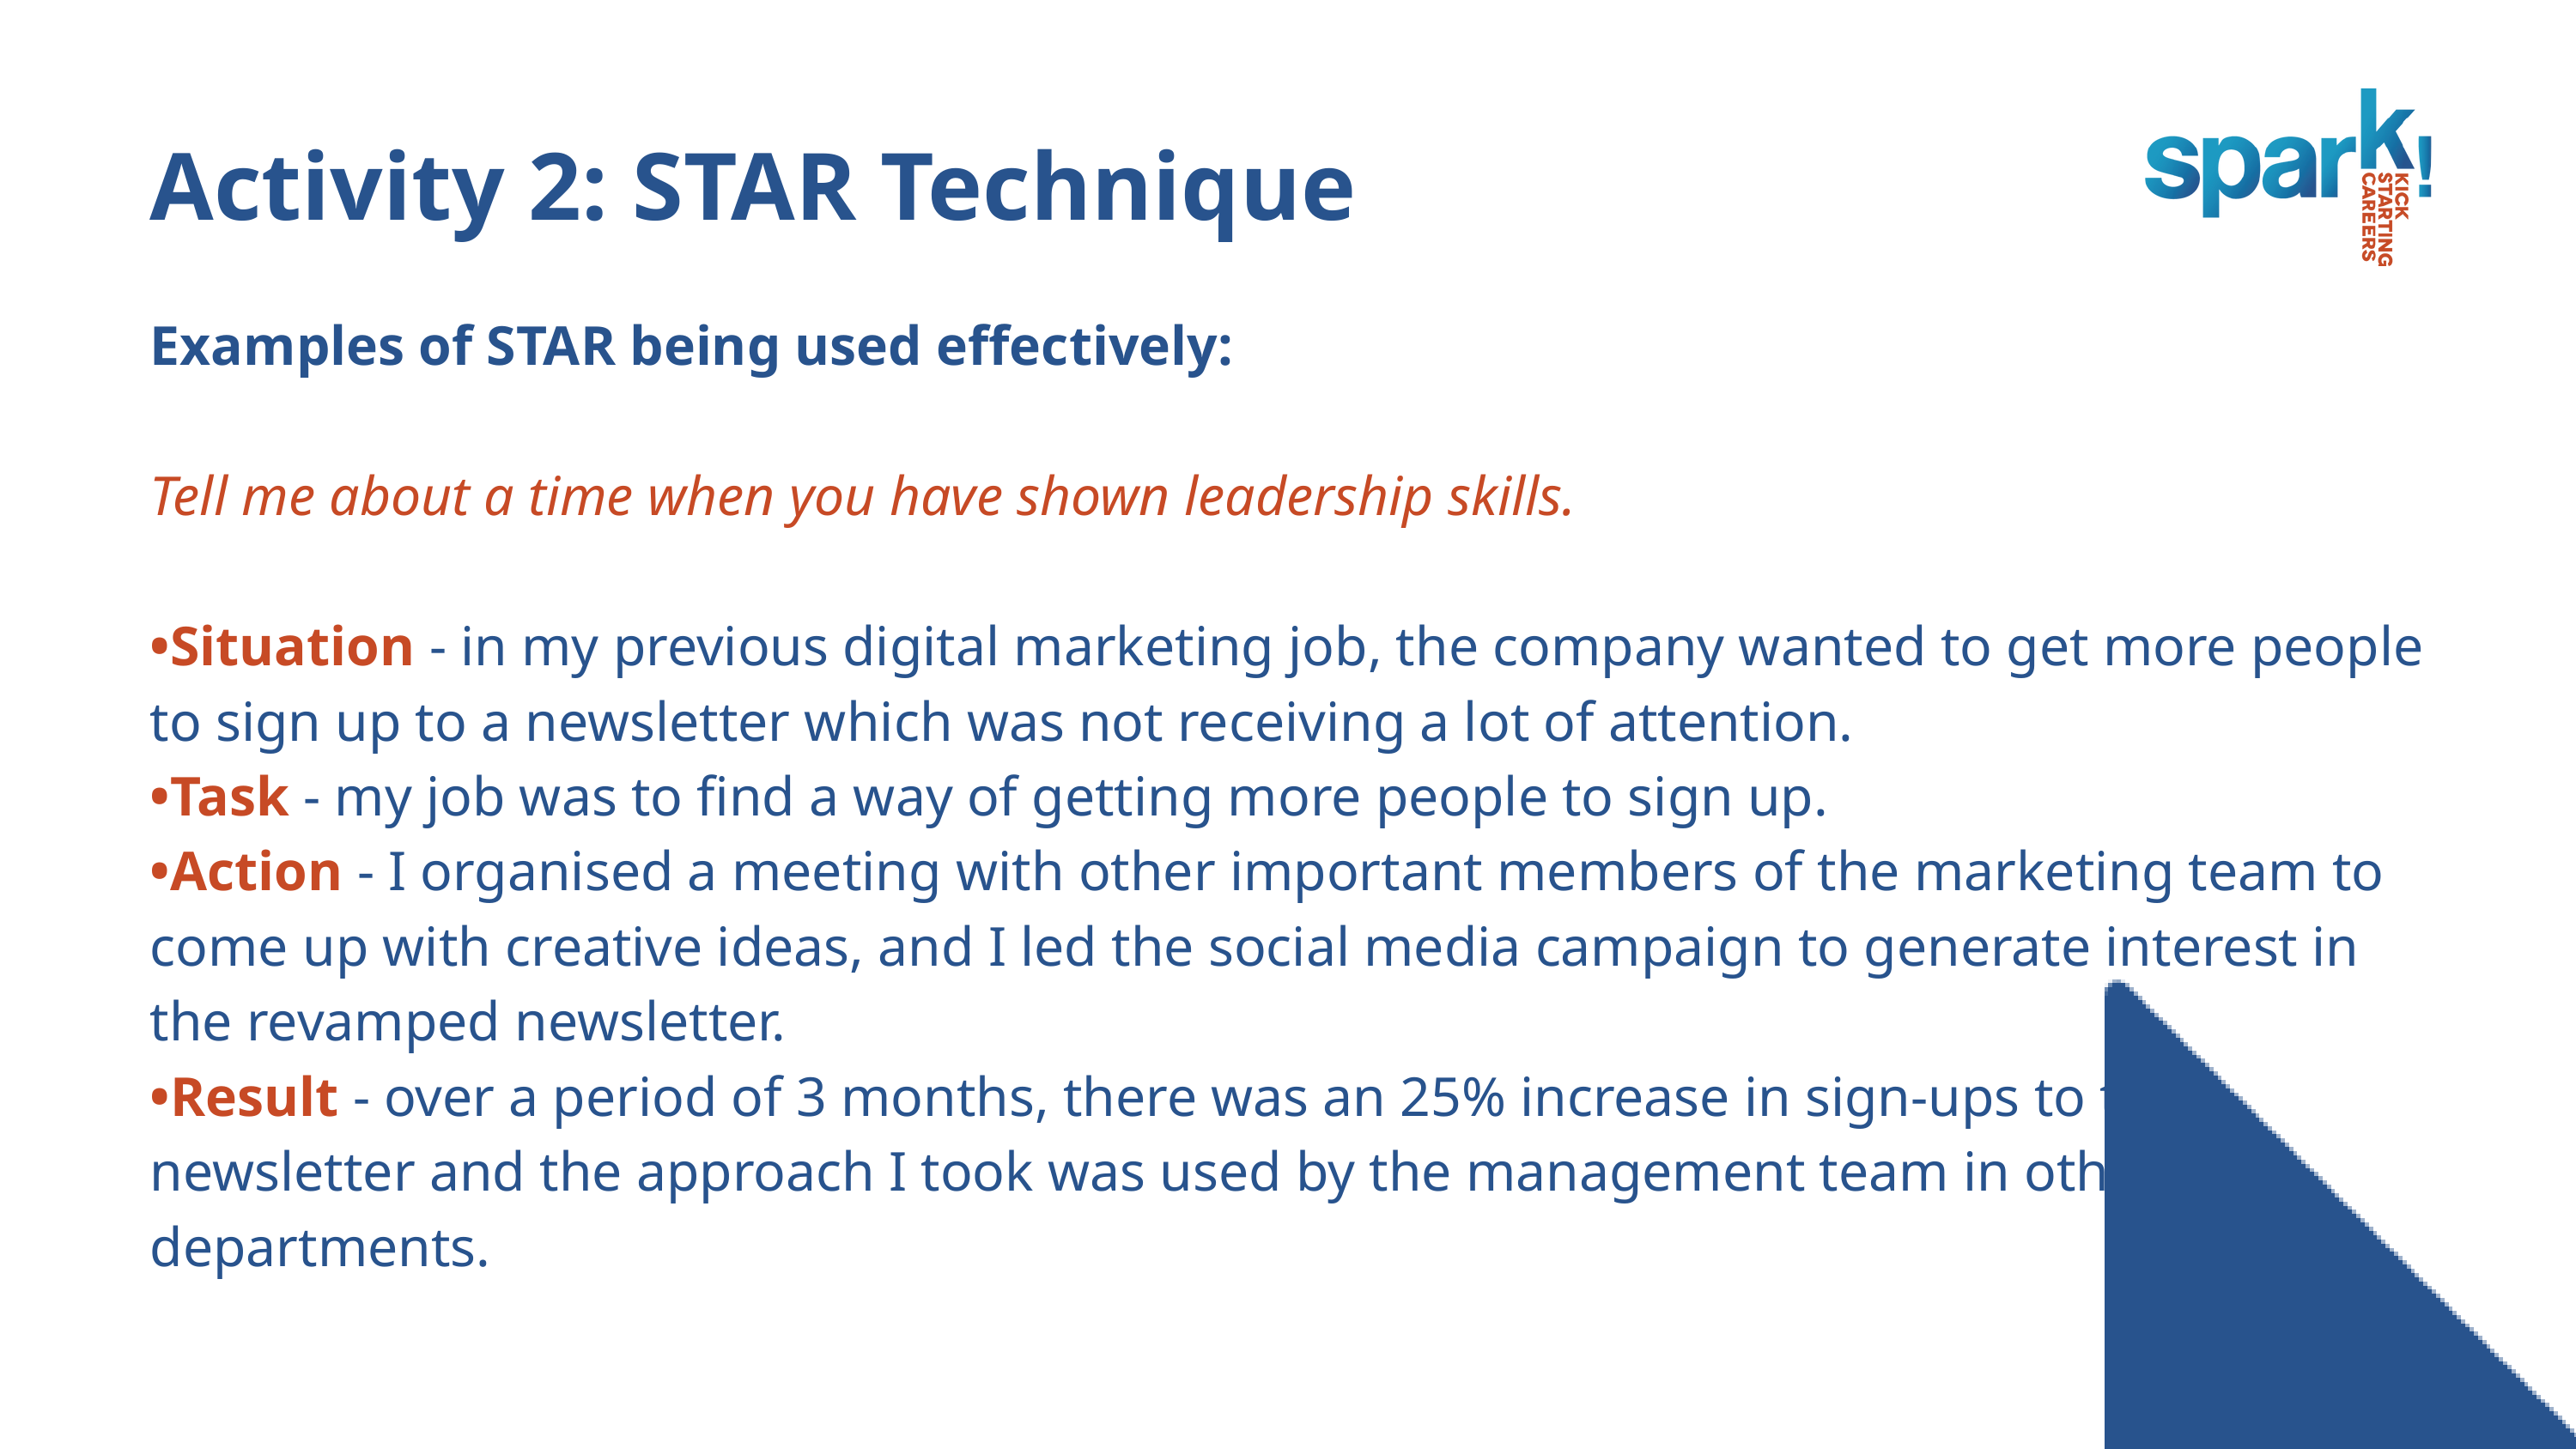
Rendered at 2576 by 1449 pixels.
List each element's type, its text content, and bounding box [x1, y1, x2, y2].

text_box [2145, 88, 2432, 266]
text_box Activity 2: STAR Technique [149, 107, 1699, 239]
text_box [2105, 979, 2576, 1449]
text_box Examples of STAR being used effectively: Tell me about a time when you have shown leadership skills. •Situation - in my previous digital marketing job, the company wanted to get more people to sign up to a newsletter which was not receiving a lot of attention. •Task - my job was to find a way of getting more people to sign up. •Action - I organised a meeting with other important members of the marketing team to come up with creative ideas, and I led the social media campaign to generate interest in the revamped newsletter. •Result - over a period of 3 months, there was an 25% increase in sign-ups to the newsletter and the approach I took was used by the management team in other departments. [149, 300, 2432, 1362]
